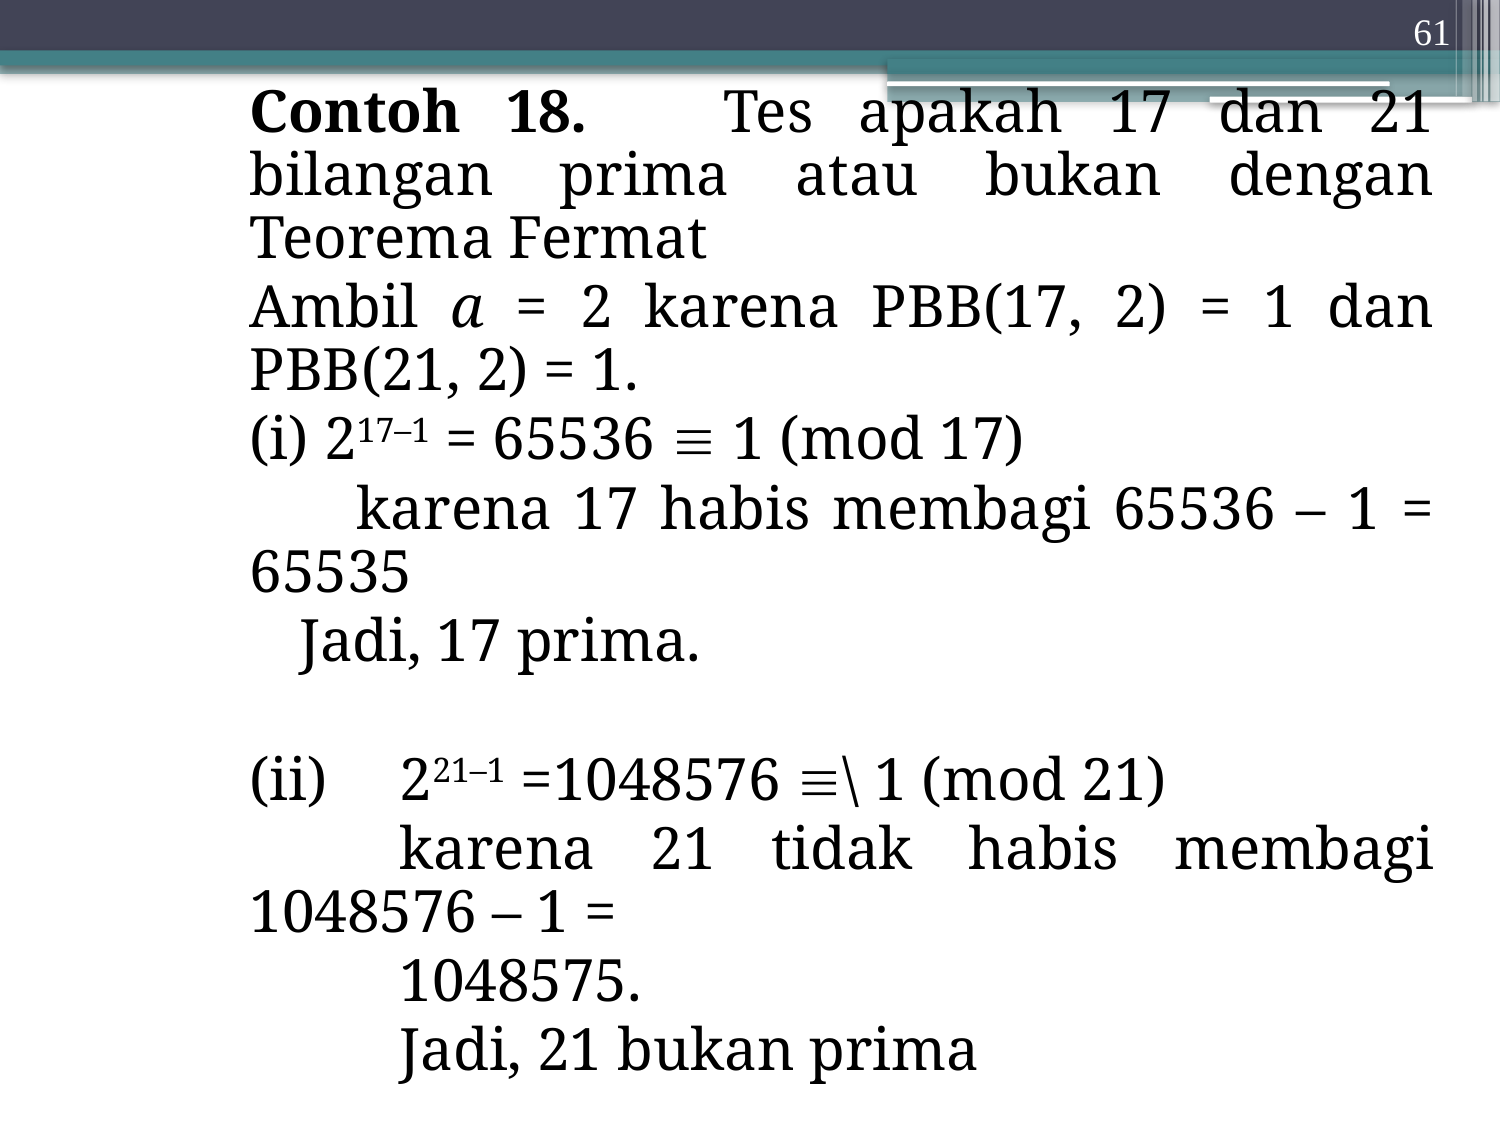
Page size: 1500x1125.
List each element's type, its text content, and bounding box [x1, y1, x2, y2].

list Contoh 18. Tes apakah 17 dan 21 bilangan prima atau bukan dengan Teorema Fermat Ambil a = 2 karena PBB(17, 2) = 1 dan PBB(21, 2) = 1. (i) 217–1 = 65536  1 (mod 17) karena 17 habis membagi 65536 – 1 = 65535 Jadi, 17 prima. (ii) 221–1 =1048576 \ 1 (mod 21) karena 21 tidak habis membagi 1048576 – 1 = 1048575. Jadi, 21 bukan prima [174, 75, 1450, 750]
slide_number 61 [1340, 0, 1466, 61]
